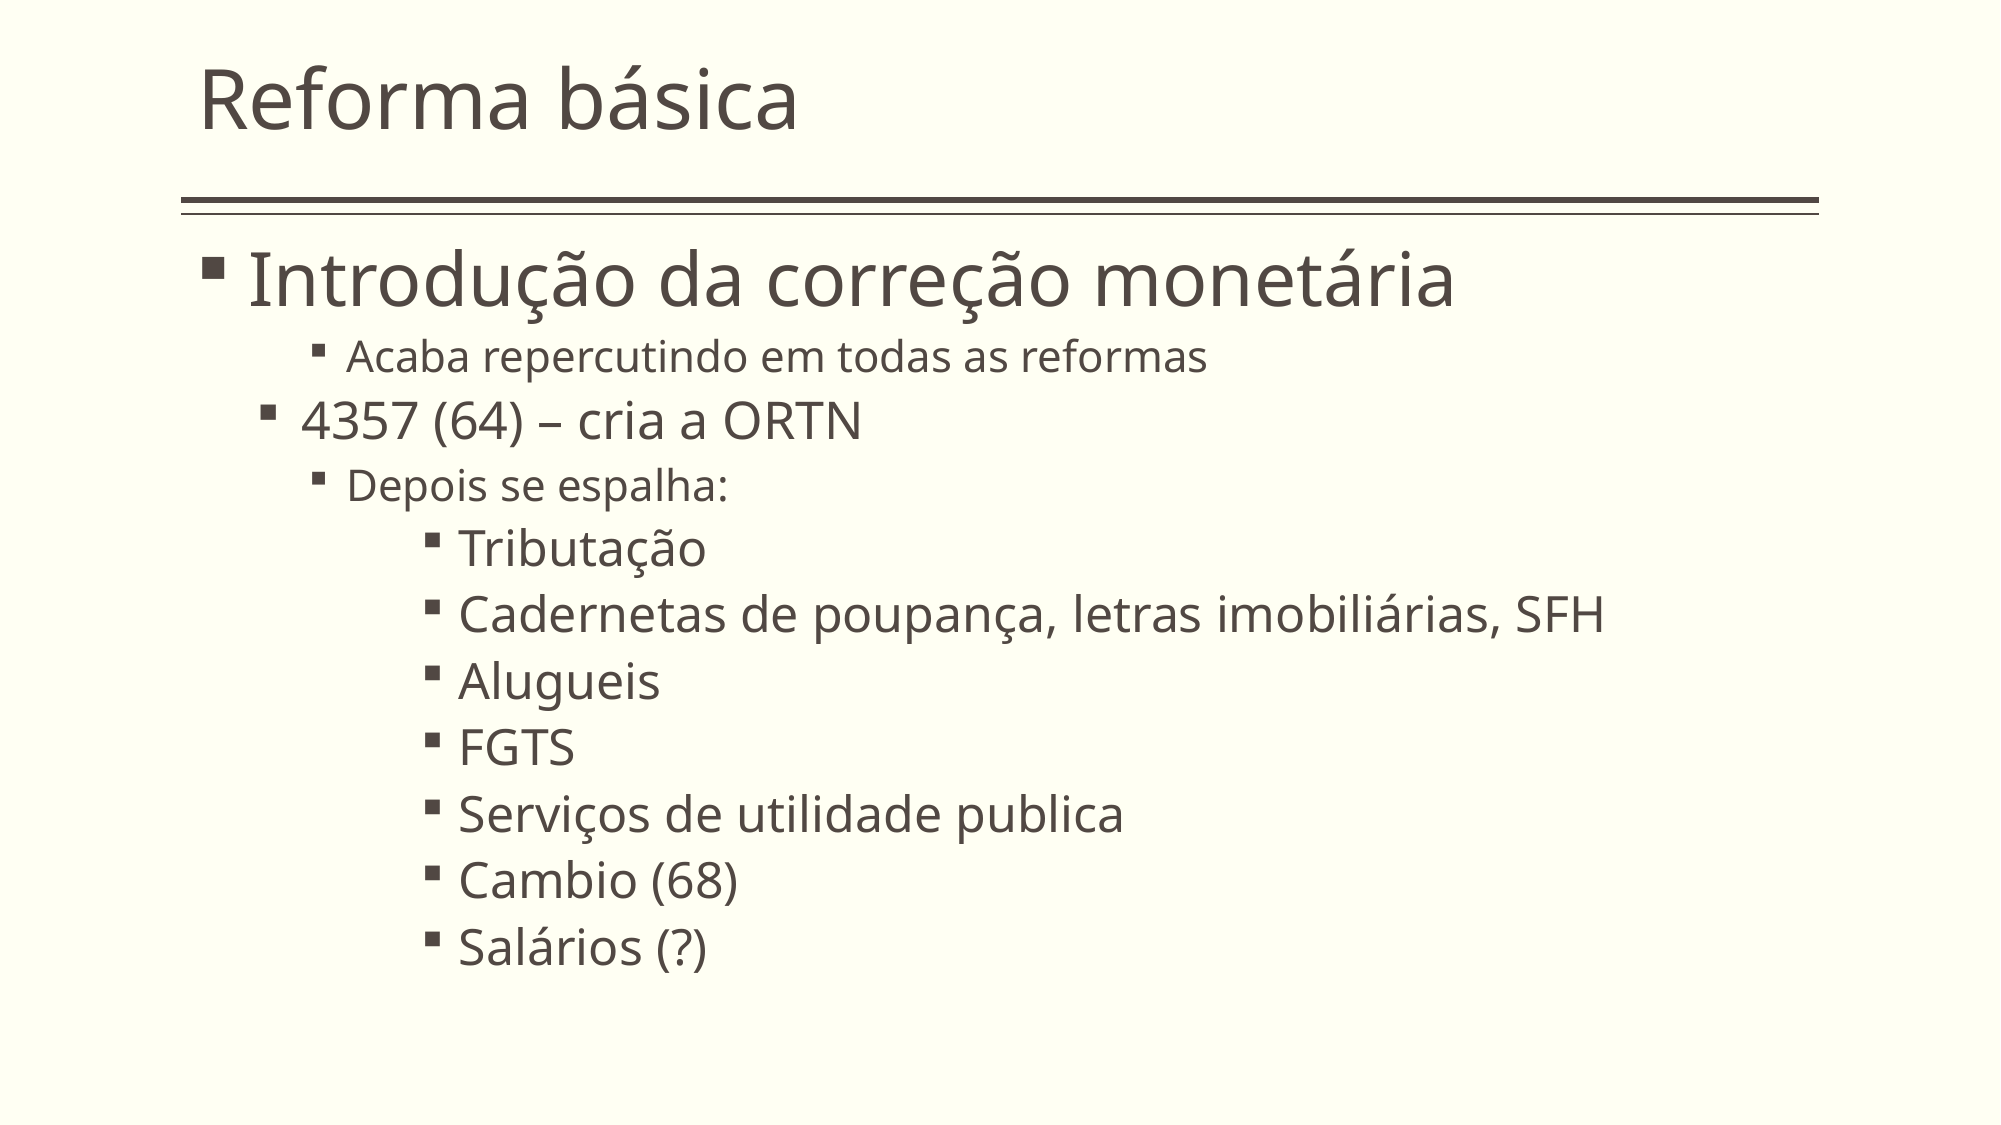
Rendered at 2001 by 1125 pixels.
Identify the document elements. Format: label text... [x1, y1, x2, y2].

title Reforma básica [181, 12, 1820, 193]
list Introdução da correção monetária Acaba repercutindo em todas as reformas 4357 (64) – cria a ORTN Depois se espalha: Tributação Cadernetas de poupança, letras imobiliárias, SFH Alugueis FGTS Serviços de utilidade publica Cambio (68) Salários (?) [181, 233, 1819, 1028]
